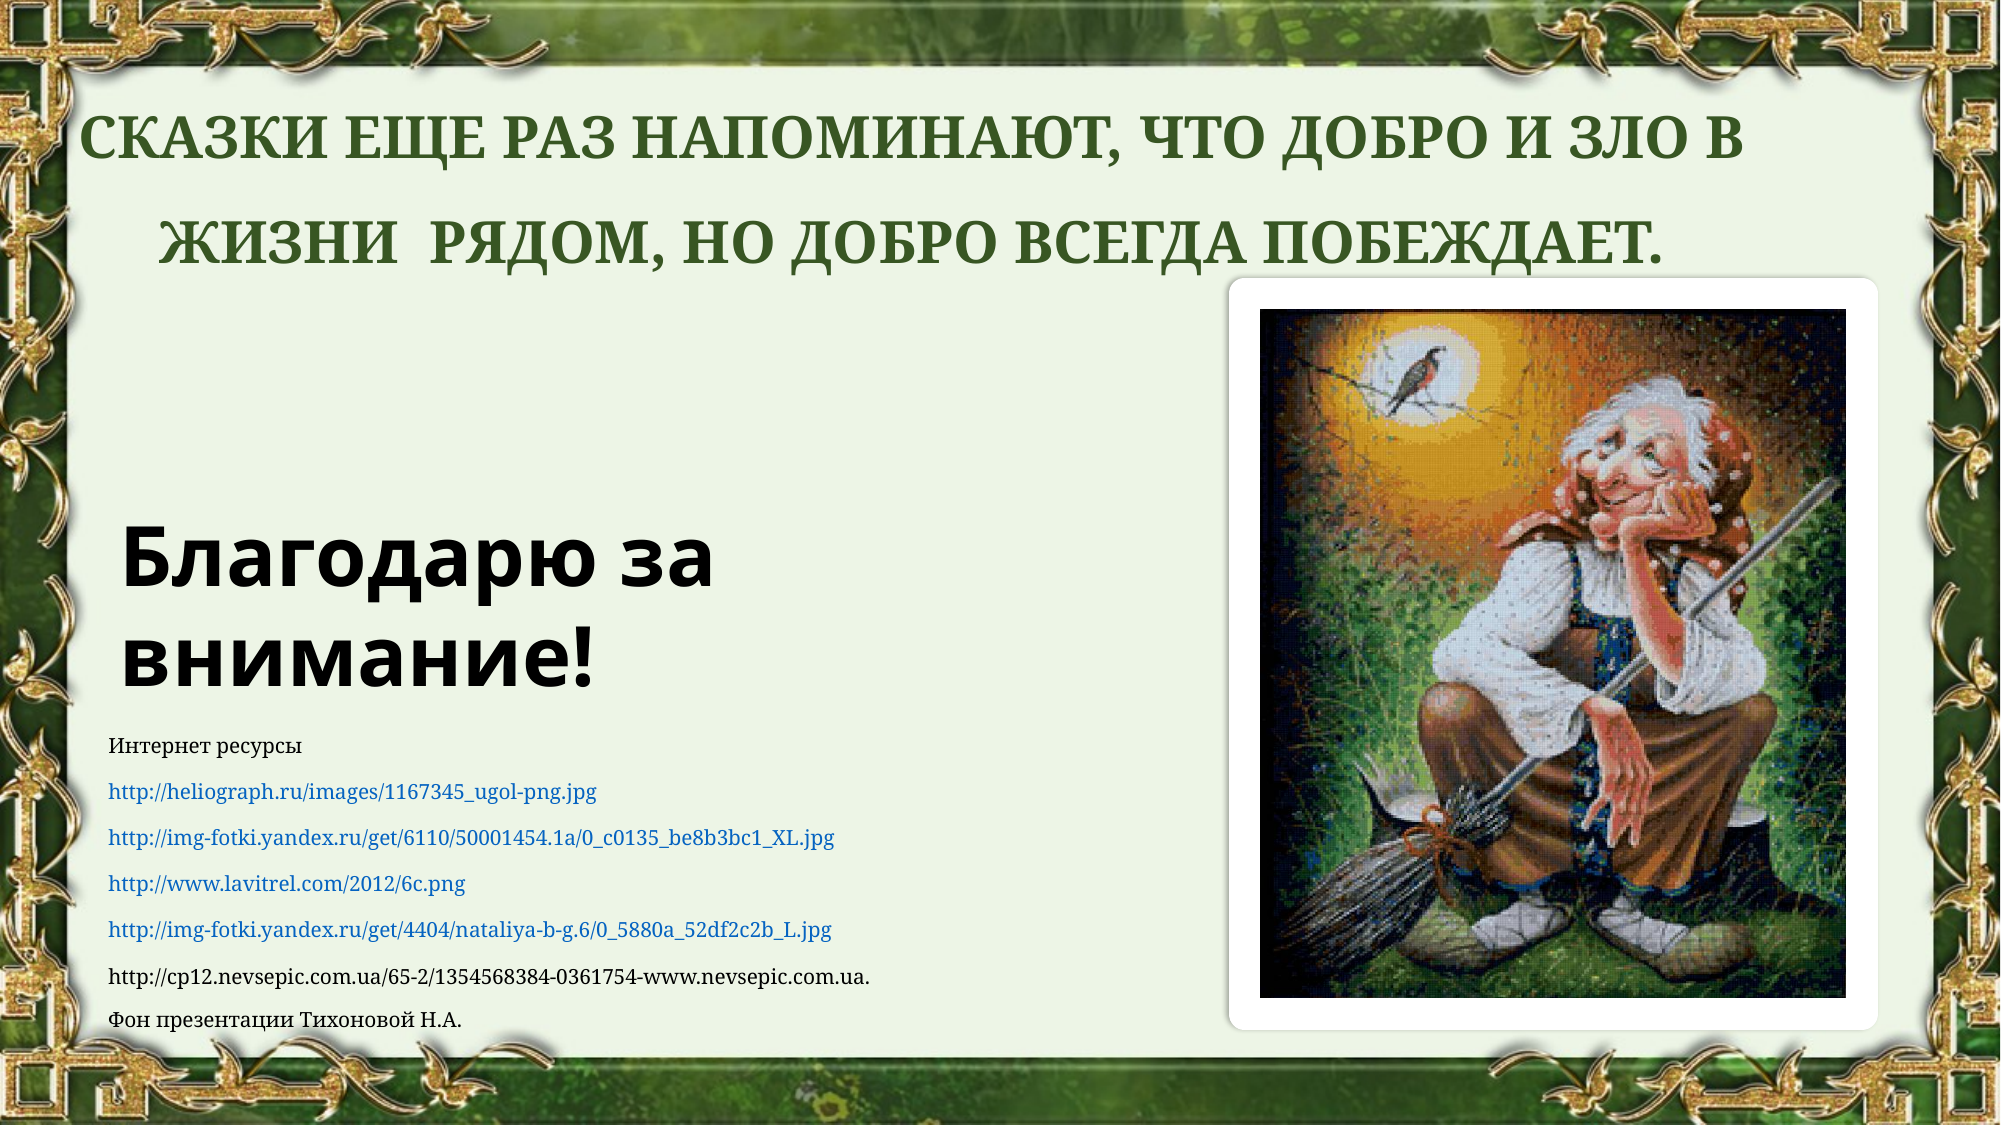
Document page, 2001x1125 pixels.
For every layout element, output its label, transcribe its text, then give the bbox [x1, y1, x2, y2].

picture [0, 0, 2001, 1125]
text_box Благодарю за внимание! [104, 495, 902, 710]
text_box СКАЗКИ ЕЩЕ РАЗ НАПОМИНАЮТ, ЧТО ДОБРО И ЗЛО В ЖИЗНИ РЯДОМ, НО ДОБРО ВСЕГДА ПОБЕЖДАЕТ. [34, 57, 1791, 283]
text_box Интернет ресурсы http://heliograph.ru/images/1167345_ugol-png.jpg http://img-fotki.yandex.ru/get/6110/50001454.1a/0_c0135_be8b3bc1_XL.jpg http://www.lavitrel.com/2012/6c.png http://img-fotki.yandex.ru/get/4404/nataliya-b-g.6/0_5880a_52df2c2b_L.jpg http://cp12.nevsepic.com.ua/65-2/1354568384-0361754-www.nevsepic.com.ua. Фон презентации Тихоновой Н.А. [93, 728, 900, 1040]
